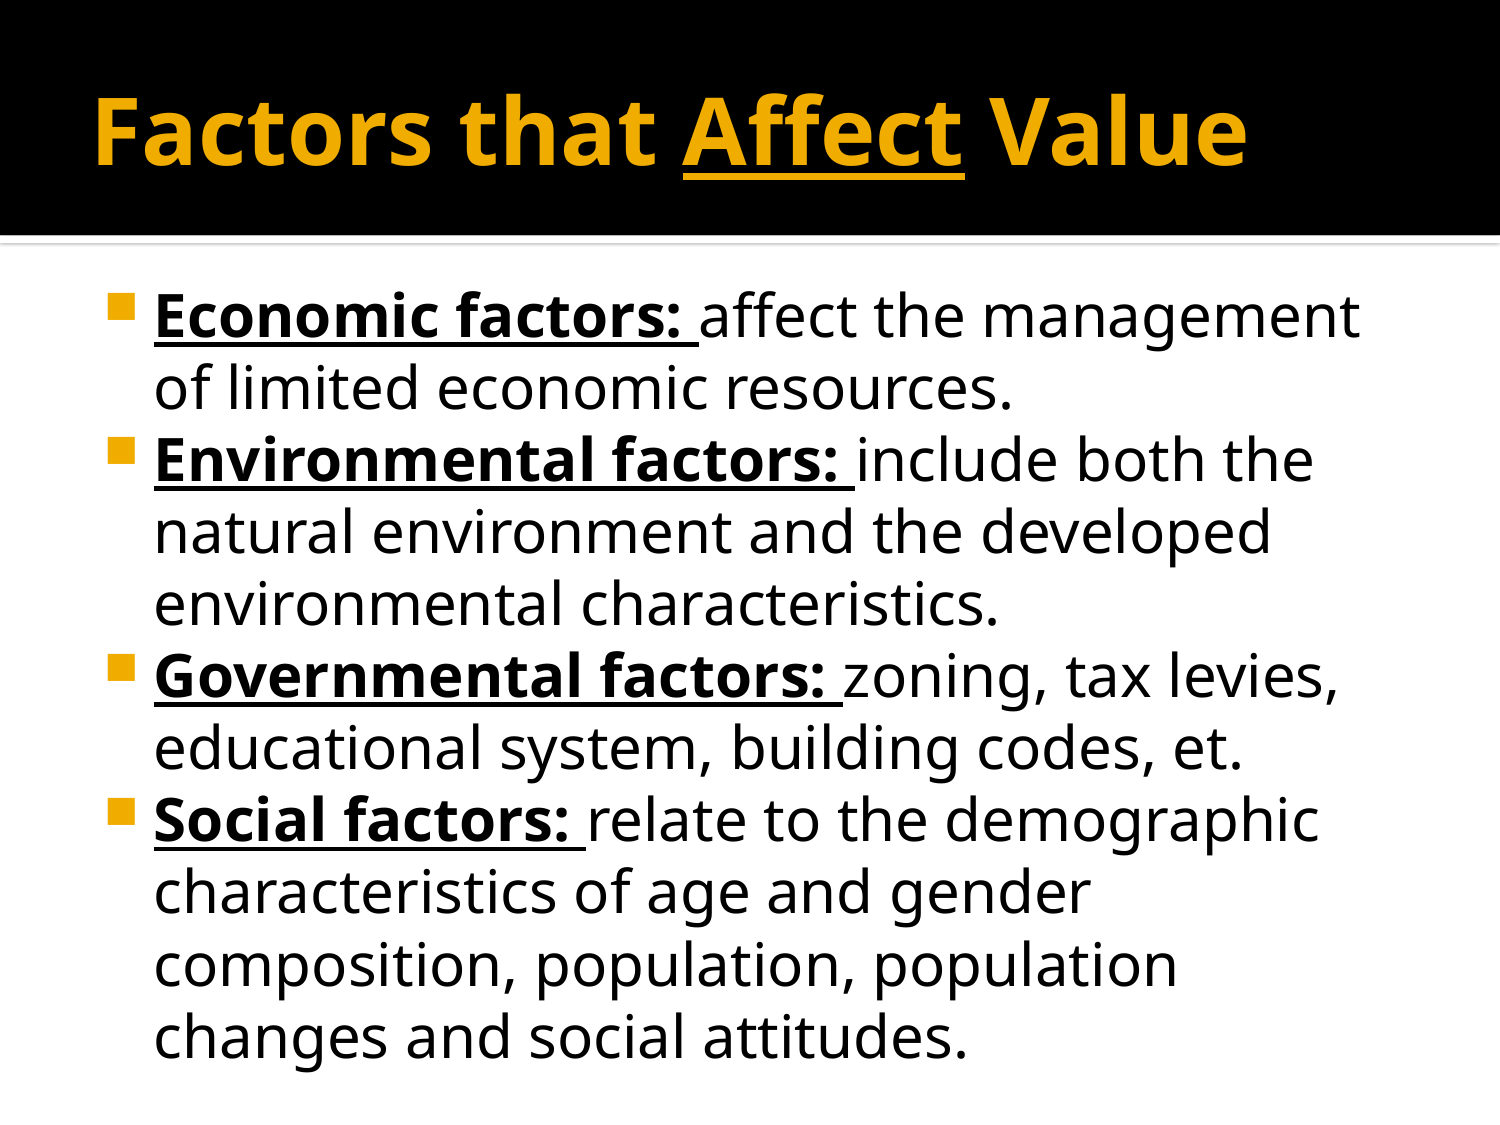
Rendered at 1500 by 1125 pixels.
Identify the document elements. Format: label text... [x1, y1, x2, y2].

list Economic factors: affect the management of limited economic resources. Environmental factors: include both the natural environment and the developed environmental characteristics. Governmental factors: zoning, tax levies, educational system, building codes, et. Social factors: relate to the demographic characteristics of age and gender composition, population, population changes and social attitudes. [75, 262, 1425, 1088]
title Factors that Affect Value [75, 25, 1425, 231]
